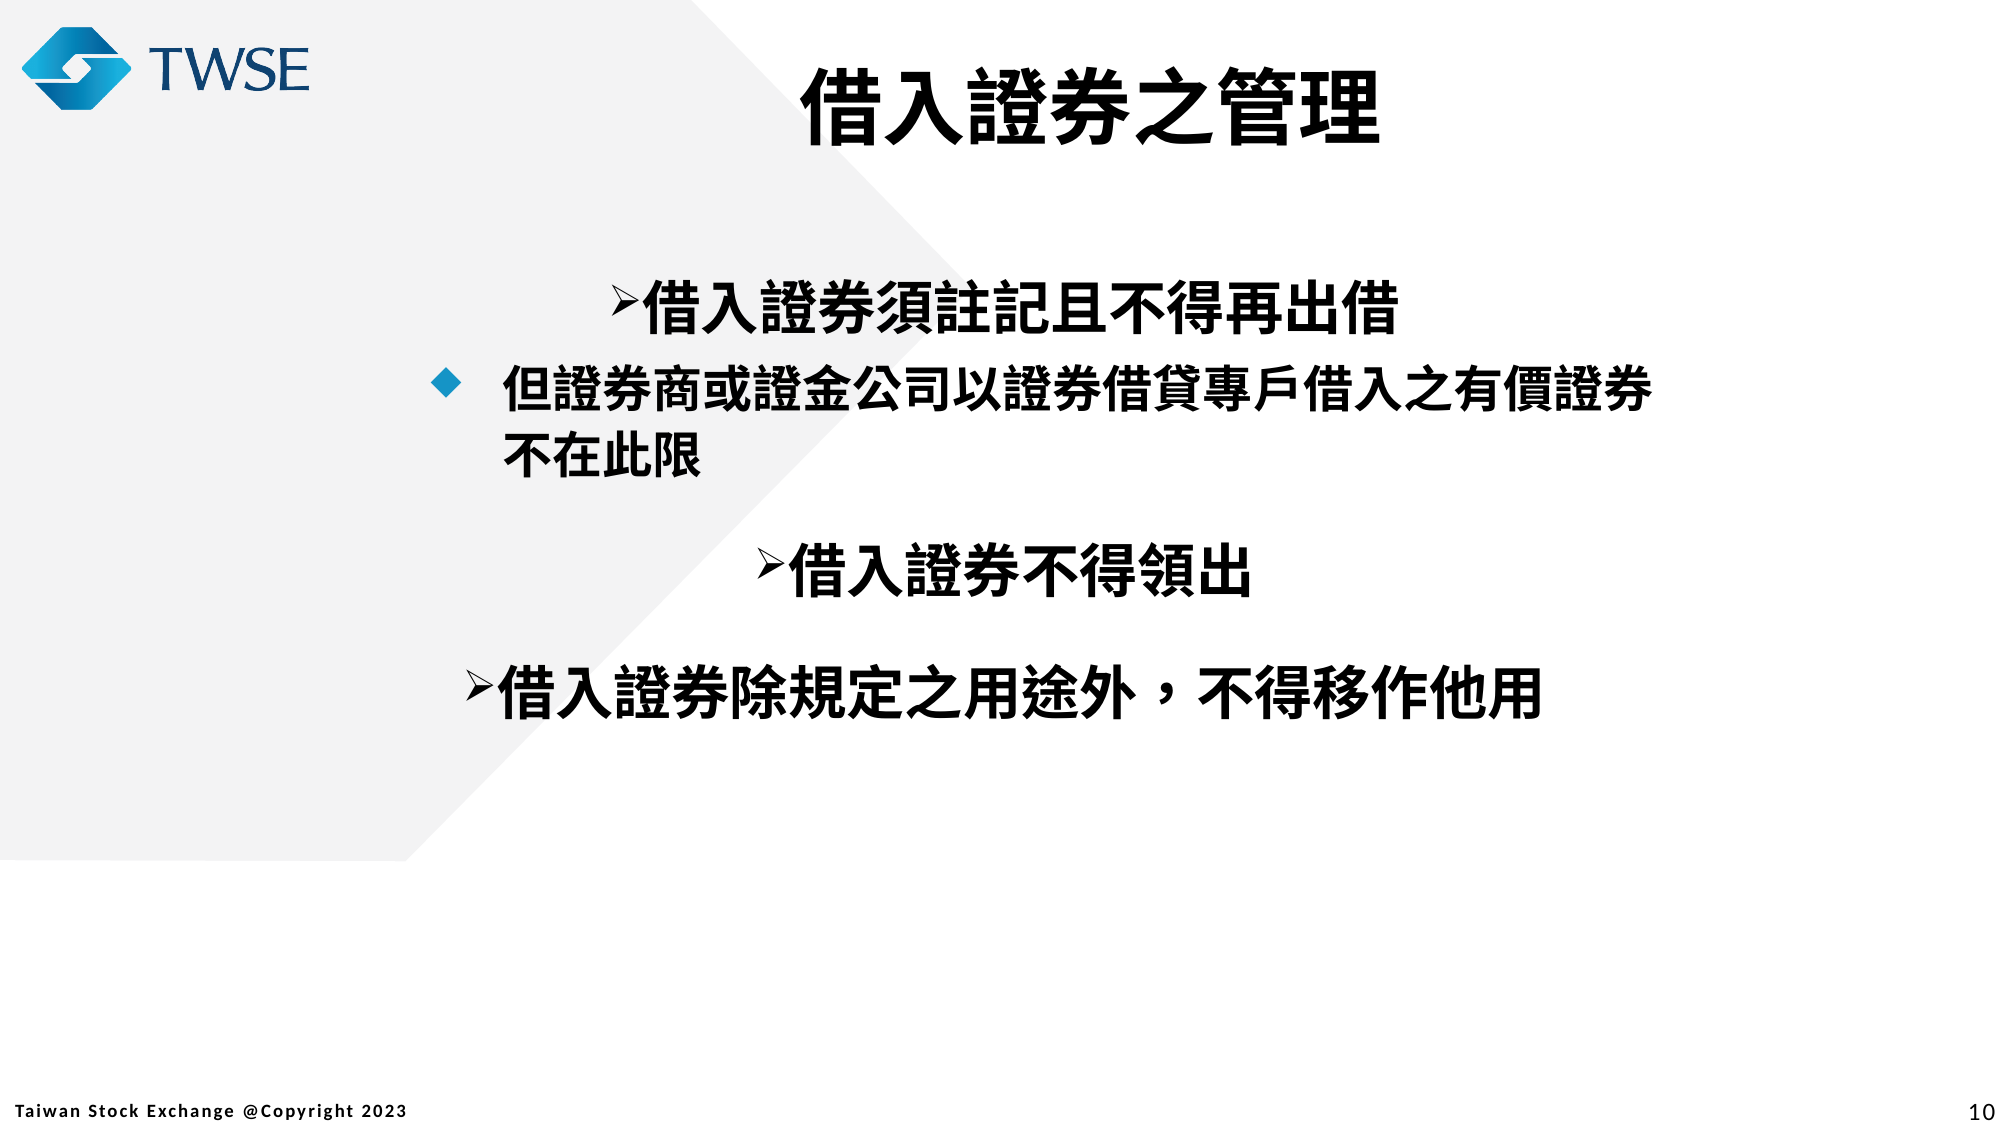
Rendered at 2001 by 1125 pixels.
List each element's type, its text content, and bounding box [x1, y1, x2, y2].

list 借入證券之管理 [249, 28, 1933, 193]
list 借入證券須註記且不得再出借 但證券商或證金公司以證券借貸專戶借入之有價證券不在此限 借入證券不得領出 借入證券除規定之用途外，不得移作他用 [324, 256, 1684, 1055]
picture [0, 0, 1002, 879]
slide_number 10 [1922, 1080, 2000, 1125]
